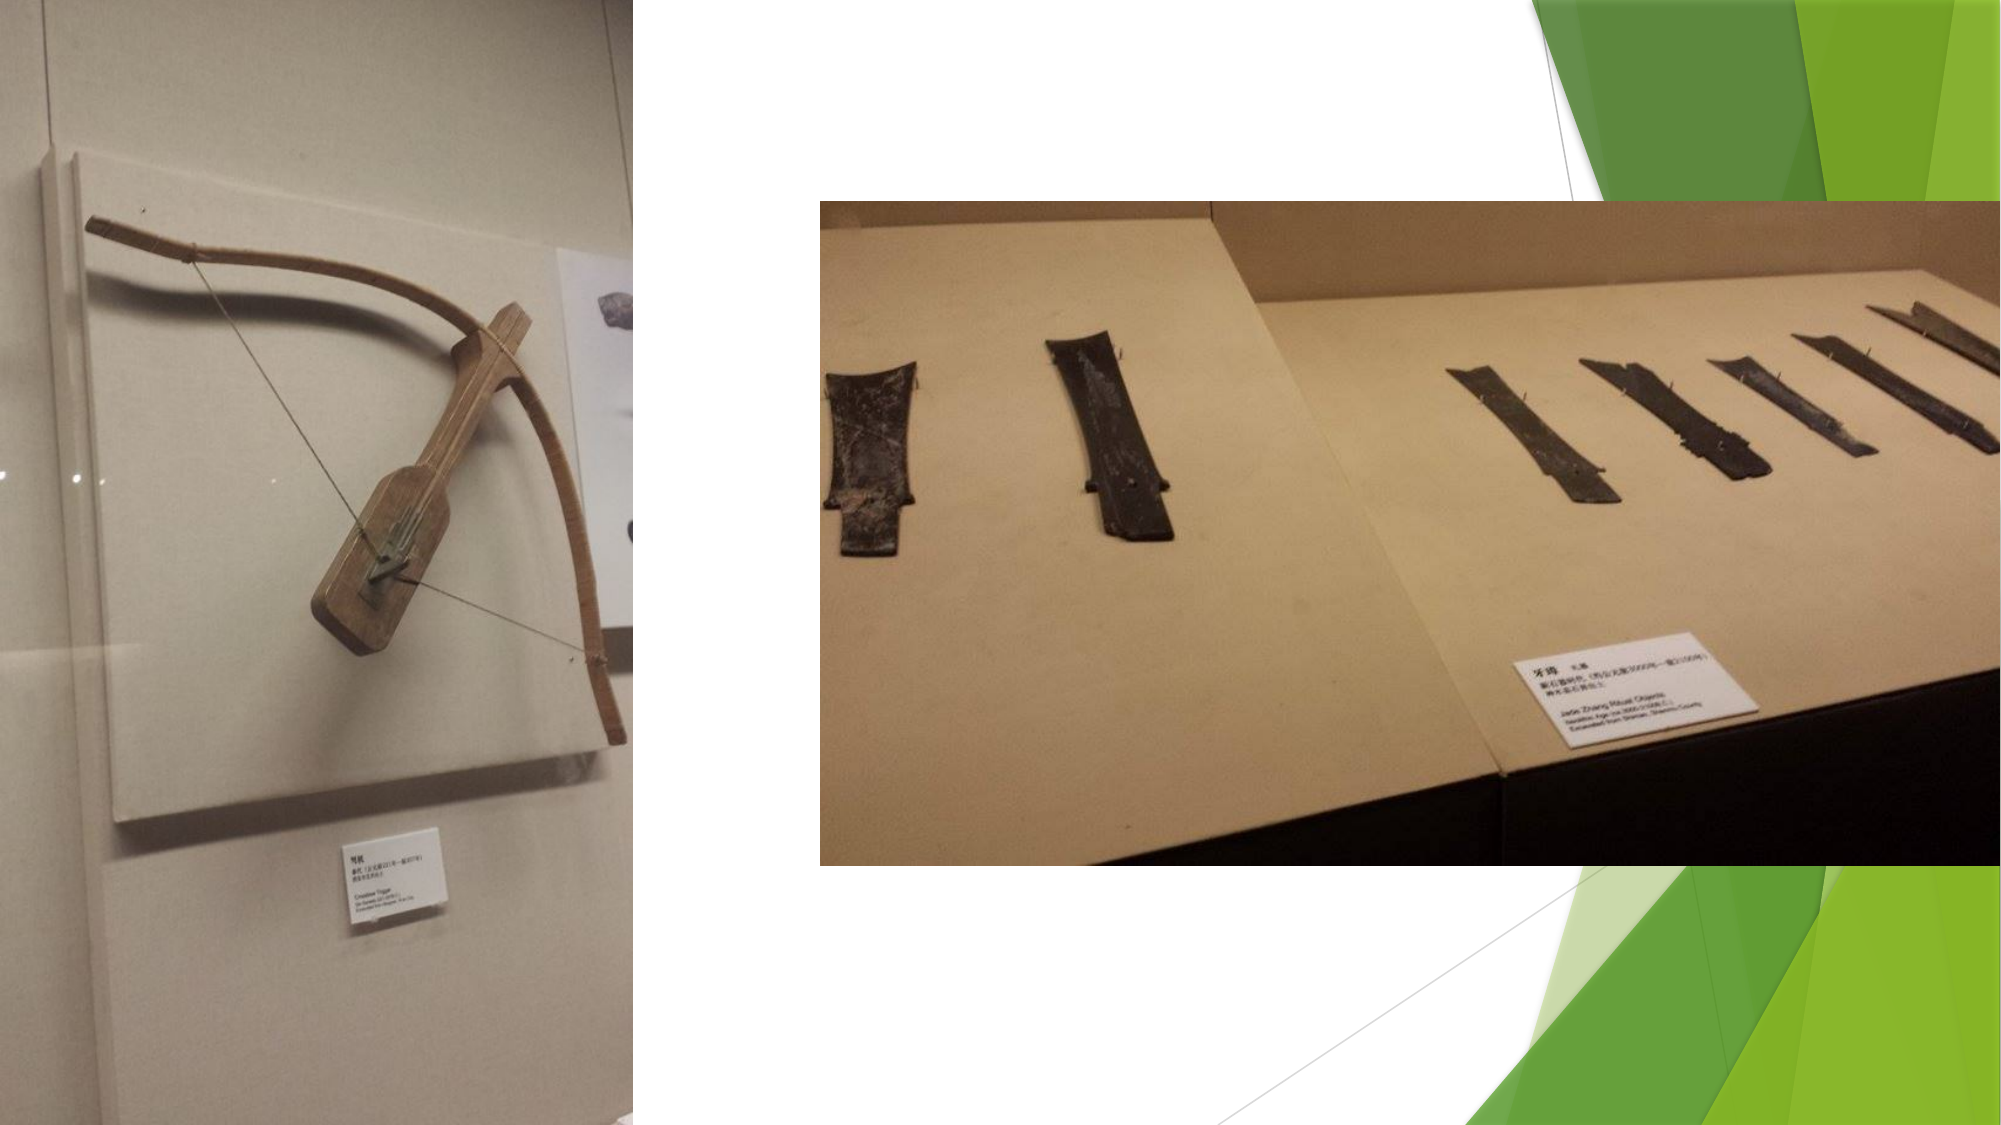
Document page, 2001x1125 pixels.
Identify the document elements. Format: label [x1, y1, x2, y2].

picture [0, 0, 634, 1125]
picture [819, 201, 2000, 866]
